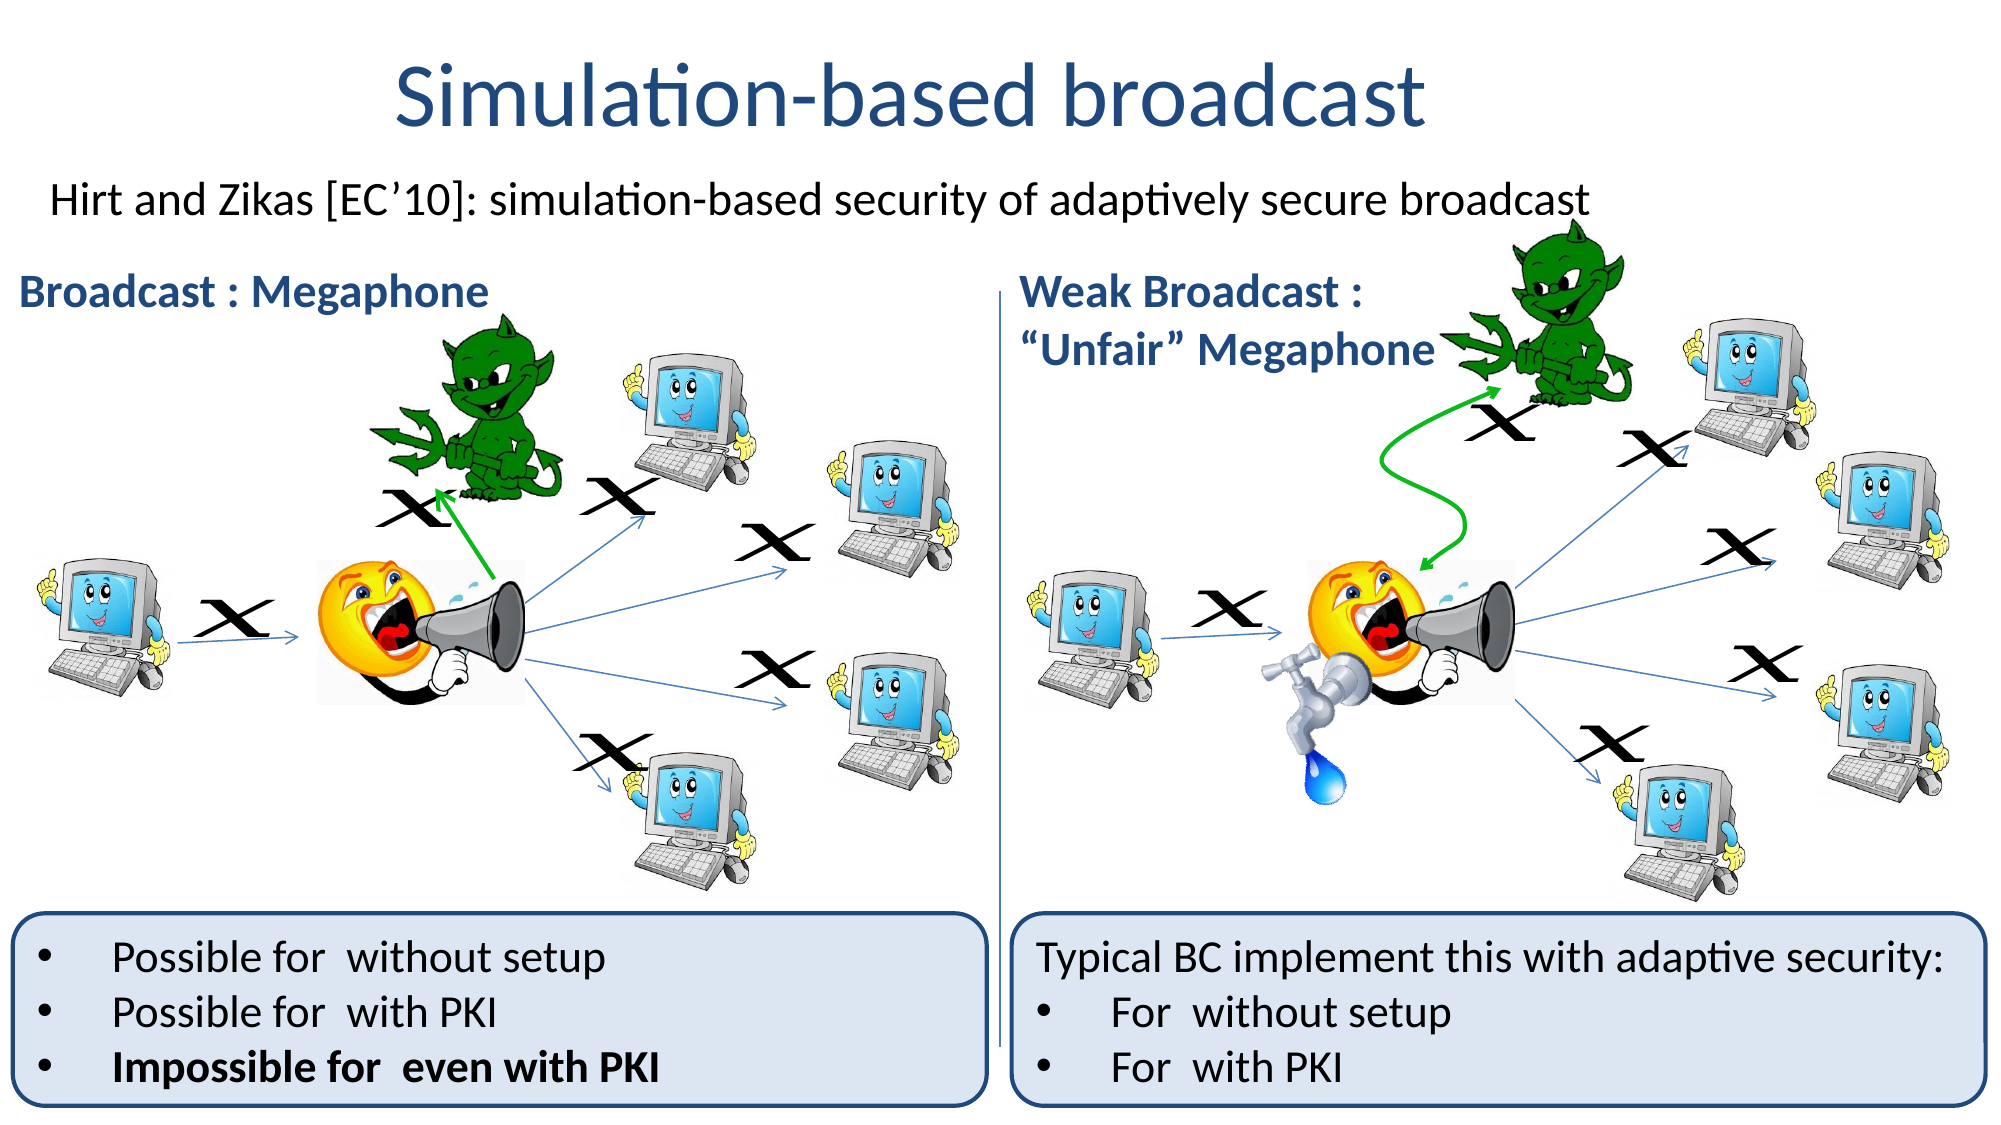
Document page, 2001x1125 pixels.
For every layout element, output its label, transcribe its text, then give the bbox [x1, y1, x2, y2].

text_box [1515, 560, 1778, 640]
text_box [1518, 647, 1778, 698]
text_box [1452, 444, 1690, 559]
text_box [177, 636, 300, 644]
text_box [524, 714, 612, 793]
picture [1437, 215, 1638, 410]
text_box Broadcast : Megaphone [3, 252, 526, 325]
title Simulation-based broadcast [184, 7, 1638, 173]
text_box Weak Broadcast : “Unfair” Megaphone [1004, 252, 1432, 382]
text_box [1024, 314, 1951, 906]
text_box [530, 569, 788, 649]
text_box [499, 514, 646, 567]
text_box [1234, 559, 1515, 805]
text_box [434, 487, 495, 580]
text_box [1160, 632, 1283, 639]
picture [367, 310, 569, 349]
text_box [34, 349, 961, 894]
text_box Hirt and Zikas [EC’10]: simulation-based security of adaptively secure broadcast [34, 159, 1610, 290]
picture [317, 559, 526, 706]
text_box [530, 654, 788, 707]
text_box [1518, 706, 1602, 785]
